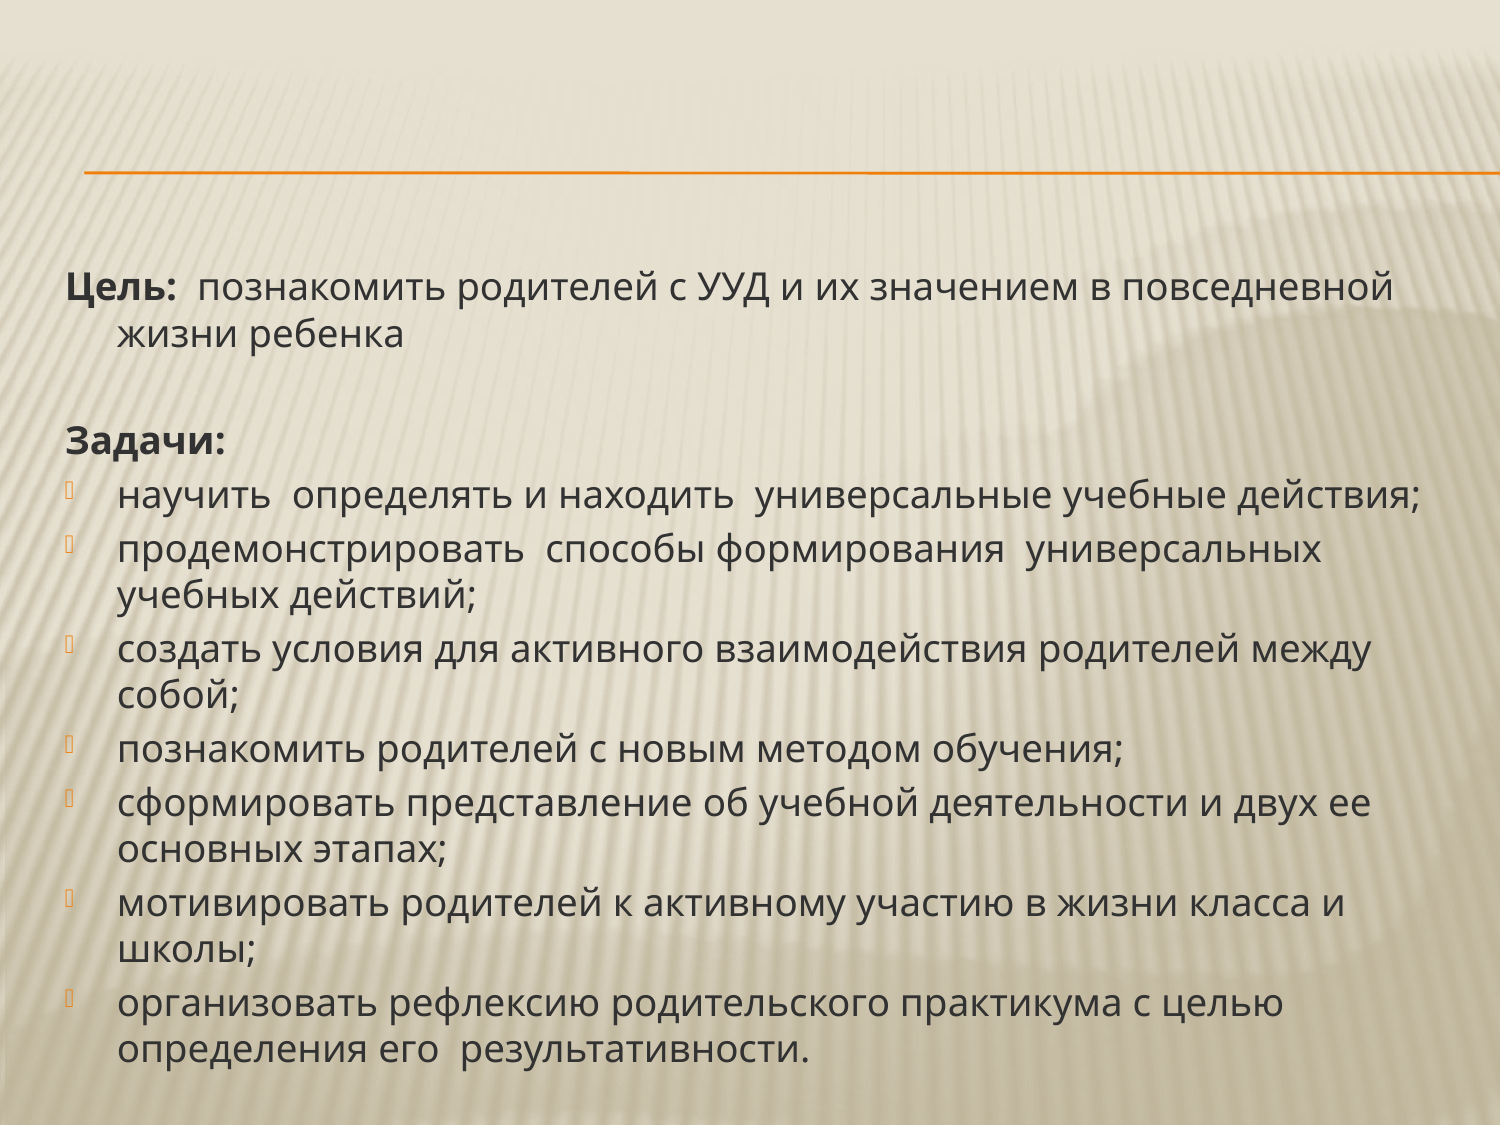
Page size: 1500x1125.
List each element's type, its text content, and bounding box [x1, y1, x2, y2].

list Цель: познакомить родителей с УУД и их значением в повседневной жизни ребенка Задачи: научить определять и находить универсальные учебные действия; продемонстрировать способы формирования универсальных учебных действий; создать условия для активного взаимодействия родителей между собой; познакомить родителей с новым методом обучения; сформировать представление об учебной деятельности и двух ее основных этапах; мотивировать родителей к активному участию в жизни класса и школы; организовать рефлексию родительского практикума с целью определения его результативности. [50, 254, 1500, 1094]
